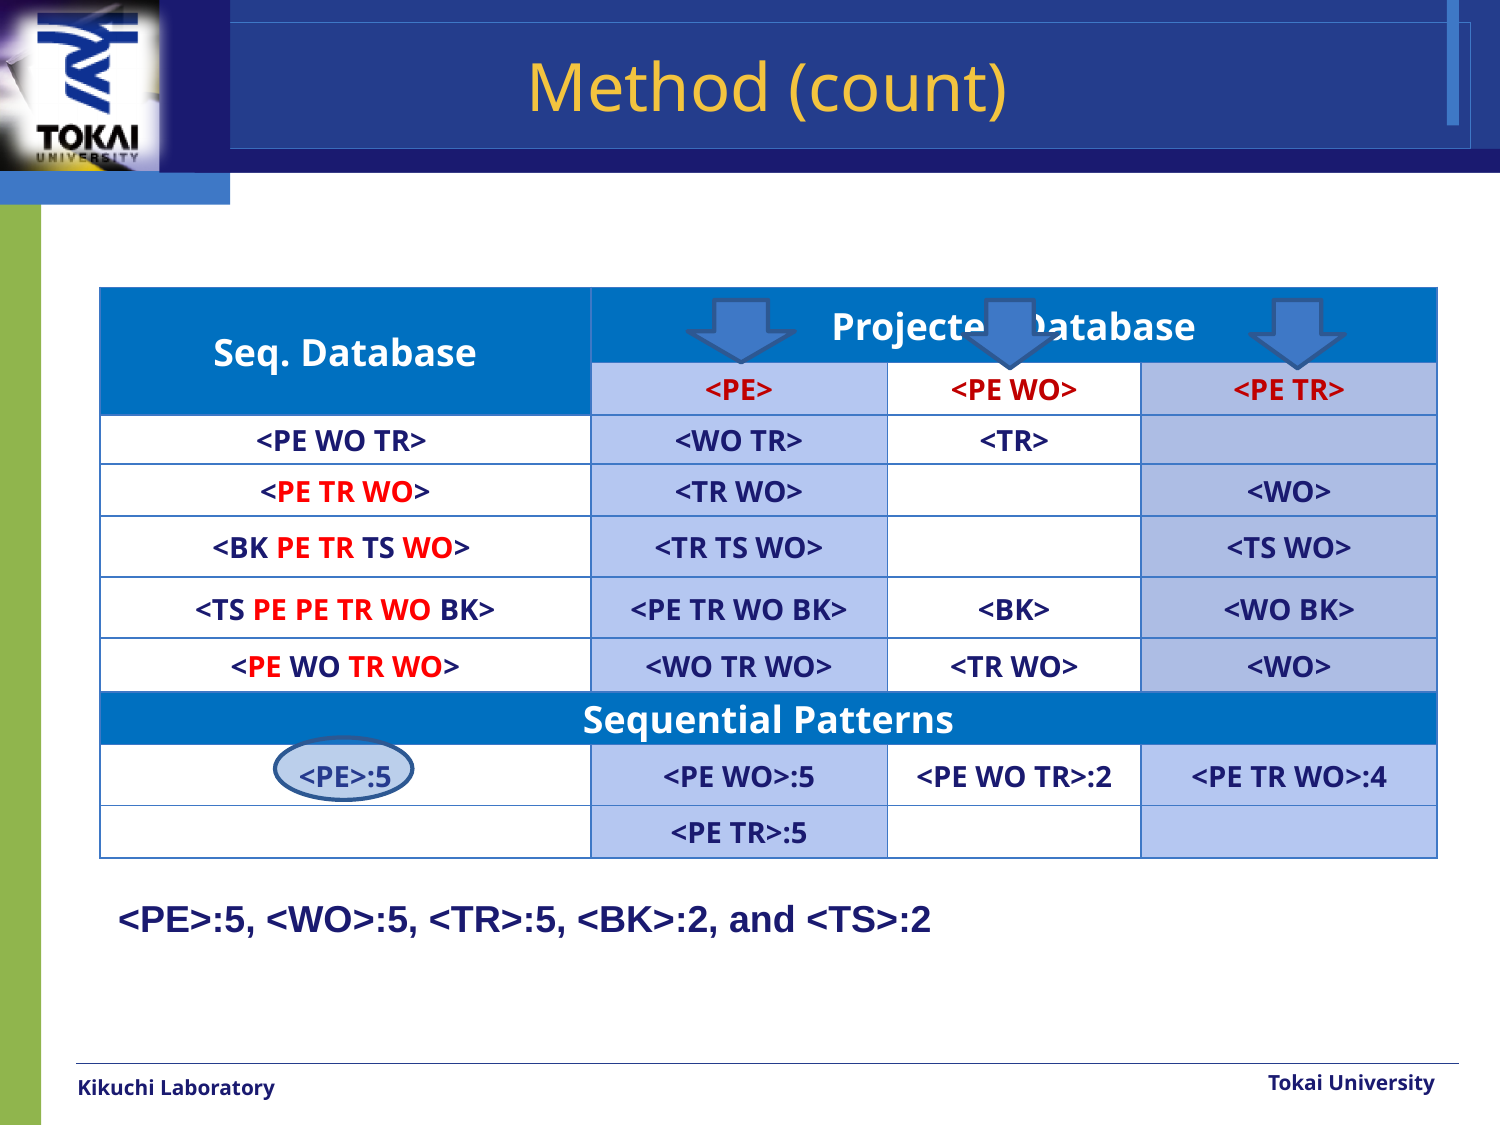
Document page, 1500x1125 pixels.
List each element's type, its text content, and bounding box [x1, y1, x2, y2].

table_cell <BK PE TR TS WO> [101, 517, 590, 576]
title Method (count) [122, 38, 1413, 131]
table_cell <WO TR WO> [592, 639, 887, 691]
footer Tokai University [1149, 1062, 1451, 1100]
table_cell <PE TR>:5 [592, 806, 887, 857]
table_cell [888, 517, 1140, 576]
table_header Seq. Database [101, 288, 590, 414]
text_box [685, 297, 797, 365]
table_cell [101, 806, 590, 857]
slide_number Kikuchi Laboratory [62, 1066, 476, 1105]
picture [0, 0, 159, 171]
table_cell <WO> [1142, 639, 1436, 691]
text_box [960, 297, 1060, 371]
table_cell [1142, 416, 1436, 463]
table_cell <PE TR WO BK> [592, 578, 887, 637]
table_cell <TR> [888, 416, 1140, 463]
table_cell <PE TR> [1142, 363, 1436, 414]
table_cell [888, 465, 1140, 515]
table_cell <PE WO TR> [101, 416, 590, 463]
table_cell <PE WO>:5 [592, 745, 887, 805]
table_cell <PE>:5 [101, 745, 590, 805]
table_cell <PE> [592, 363, 887, 414]
table_cell <BK> [888, 578, 1140, 637]
table_cell <WO TR> [592, 416, 887, 463]
text_box <PE>:5, <WO>:5, <TR>:5, <BK>:2, and <TS>:2 [103, 887, 948, 948]
table_cell <TS PE PE TR WO BK> [101, 578, 590, 637]
table_cell <PE TR WO>:4 [1142, 745, 1436, 805]
table_cell <WO BK> [1142, 578, 1436, 637]
table_cell <PE TR WO> [101, 465, 590, 515]
table_cell <PE WO TR>:2 [888, 745, 1140, 805]
table_cell <PE WO> [888, 363, 1140, 414]
table_cell <WO> [1142, 465, 1436, 515]
table_cell [1142, 806, 1436, 857]
table_cell <TR TS WO> [592, 517, 887, 576]
text_box [1248, 297, 1348, 371]
table_cell <TR WO> [592, 465, 887, 515]
text_box [272, 735, 415, 802]
table_header Projected Database [592, 288, 1436, 362]
table_cell [888, 806, 1140, 857]
table_cell Sequential Patterns [101, 693, 1436, 744]
table_cell <PE WO TR WO> [101, 639, 590, 691]
table_cell <TS WO> [1142, 517, 1436, 576]
table_cell <TR WO> [888, 639, 1140, 691]
